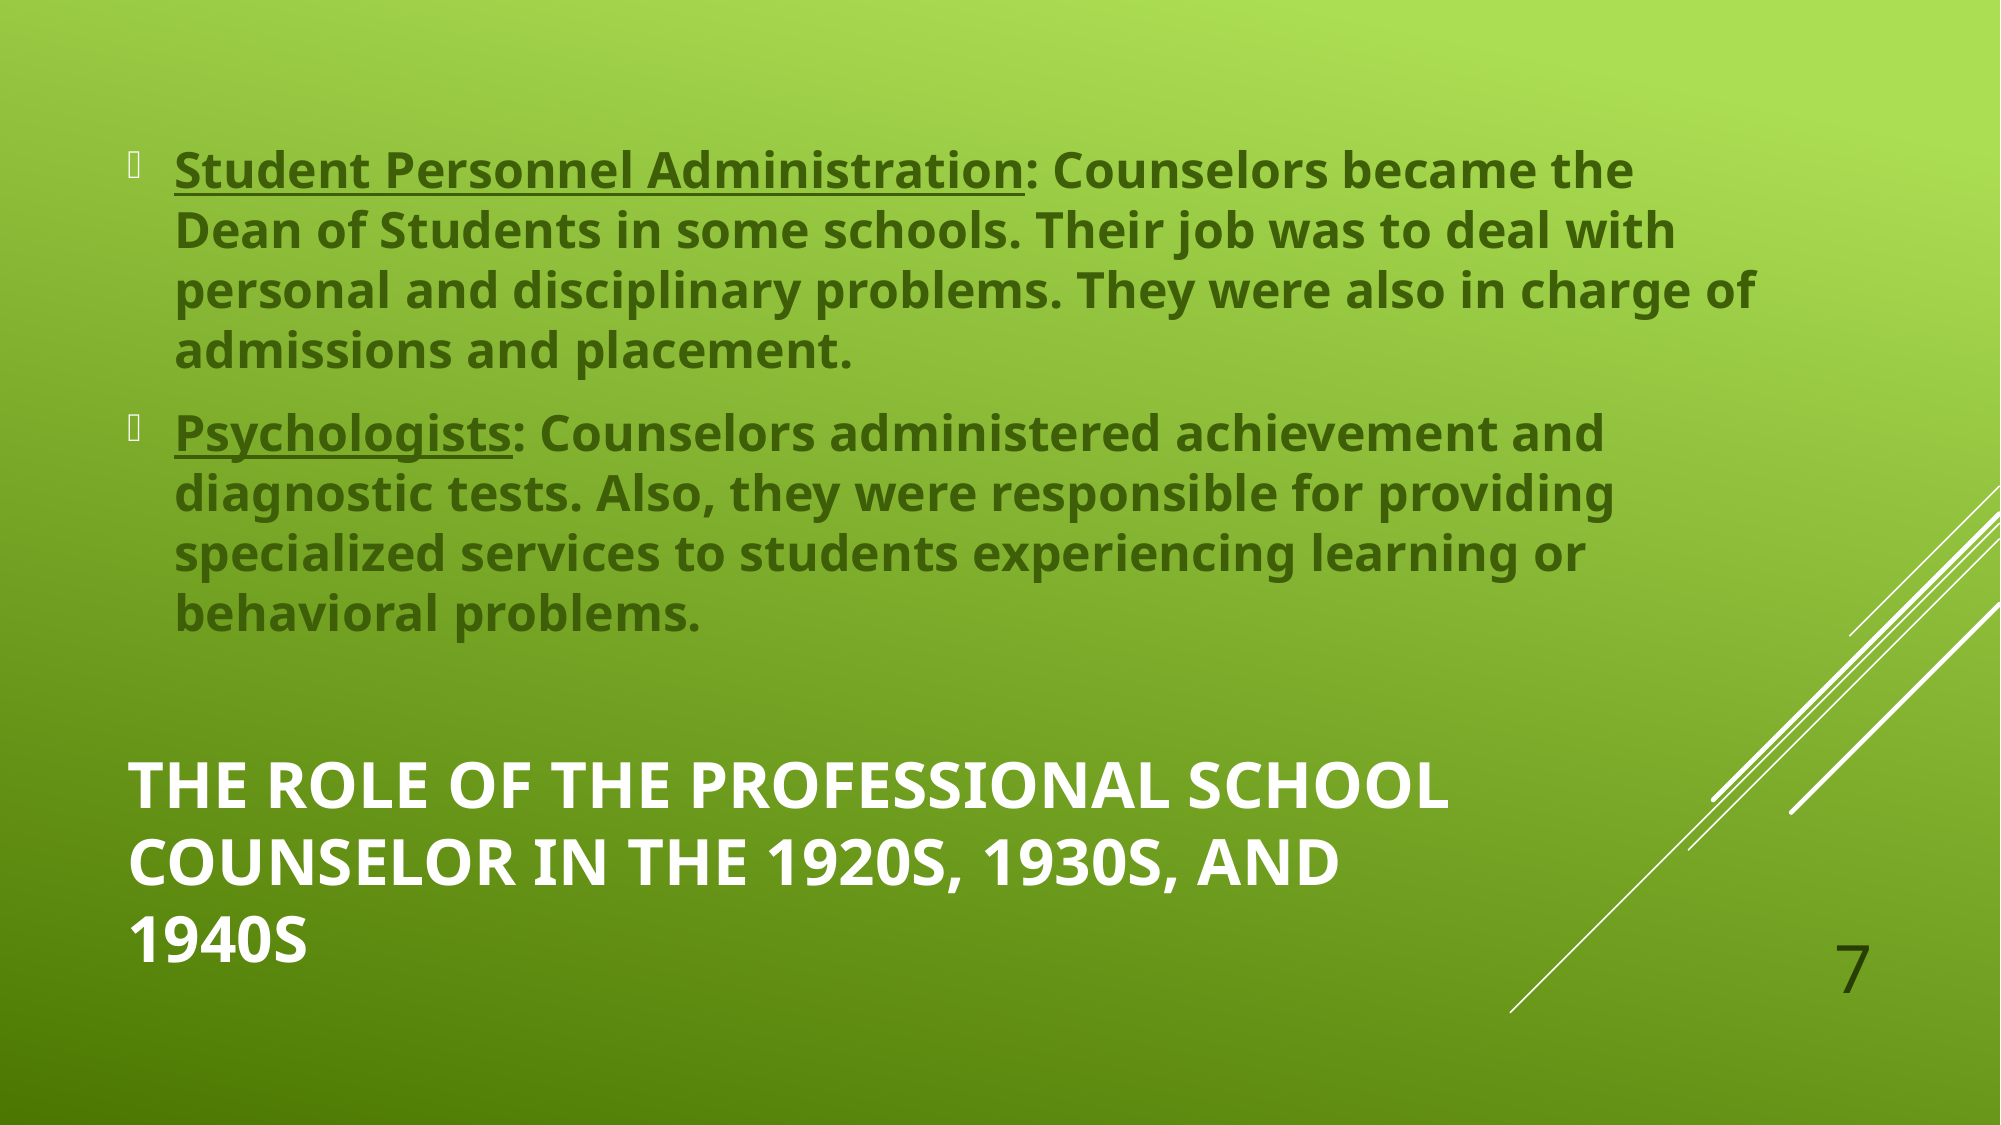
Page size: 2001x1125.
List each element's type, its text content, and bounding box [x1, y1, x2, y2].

slide_number 7 [1700, 915, 1888, 1025]
list Student Personnel Administration: Counselors became the Dean of Students in some schools. Their job was to deal with personal and disciplinary problems. They were also in charge of admissions and placement. Psychologists: Counselors administered achievement and diagnostic tests. Also, they were responsible for providing specialized services to students experiencing learning or behavioral problems. [112, 44, 1793, 737]
title The Role of the Professional School Counselor in the 1920s, 1930s, and 1940S [112, 737, 1524, 984]
